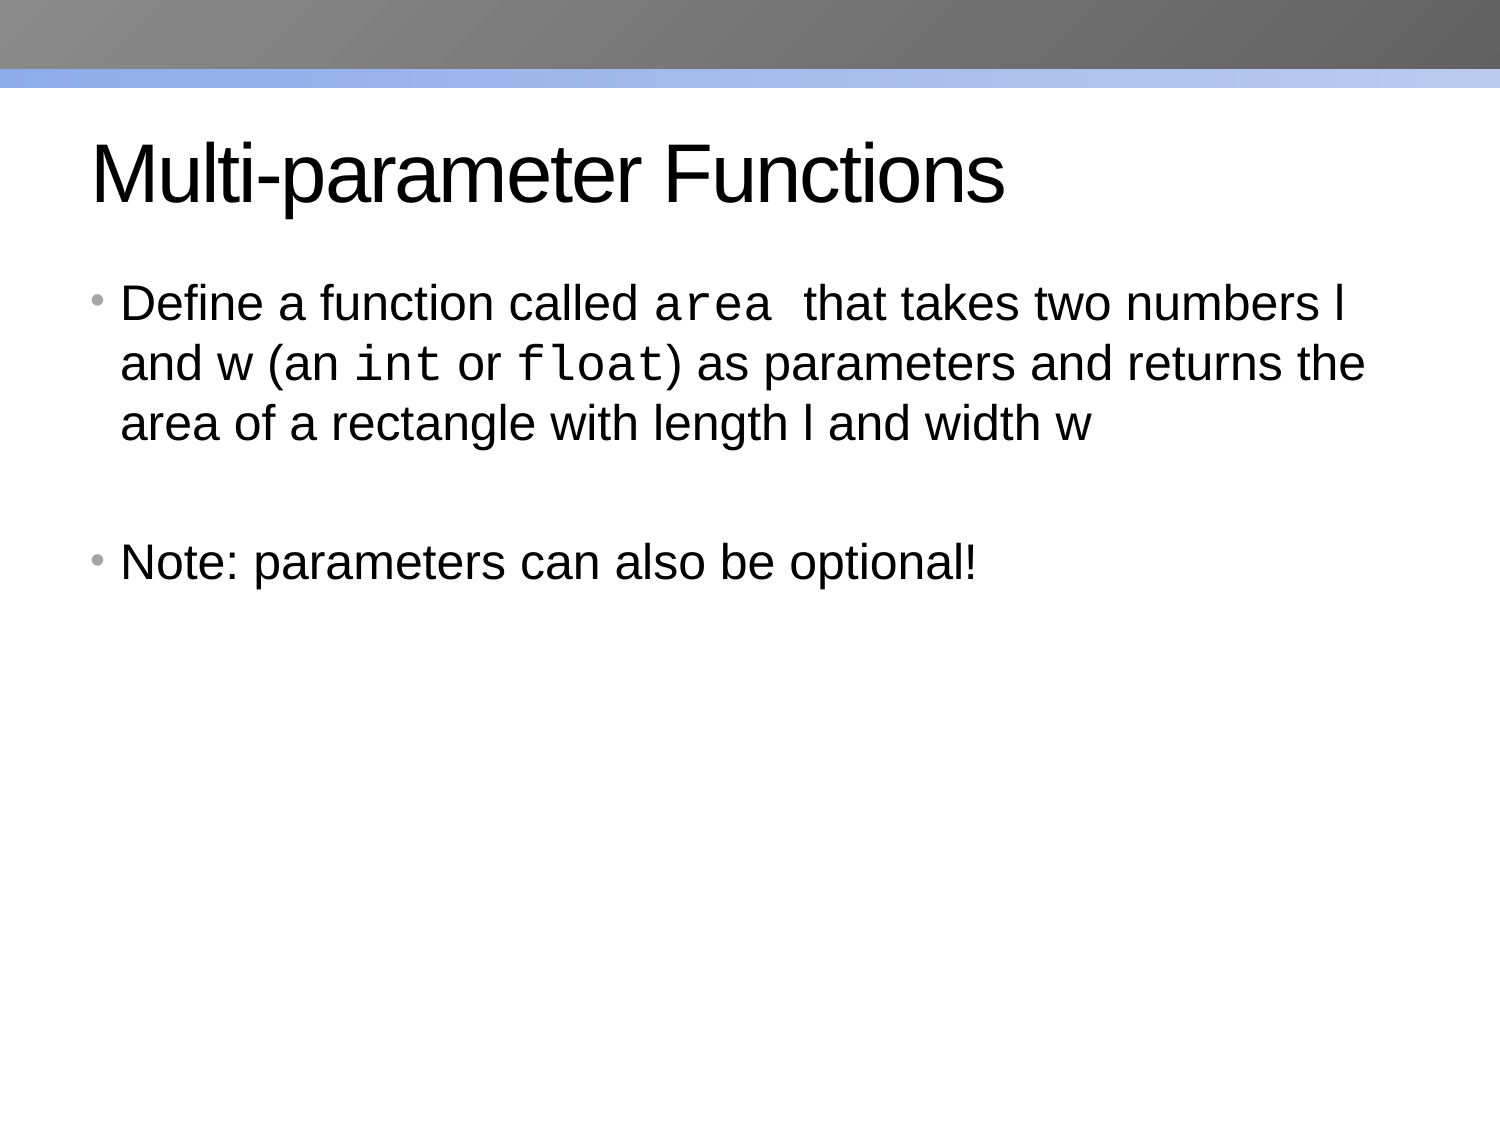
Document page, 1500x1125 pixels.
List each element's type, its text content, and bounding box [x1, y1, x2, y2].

title Multi-parameter Functions [75, 87, 1425, 250]
list Define a function called area that takes two numbers l and w (an int or float) as parameters and returns the area of a rectangle with length l and width w Note: parameters can also be optional! [75, 262, 1425, 1063]
